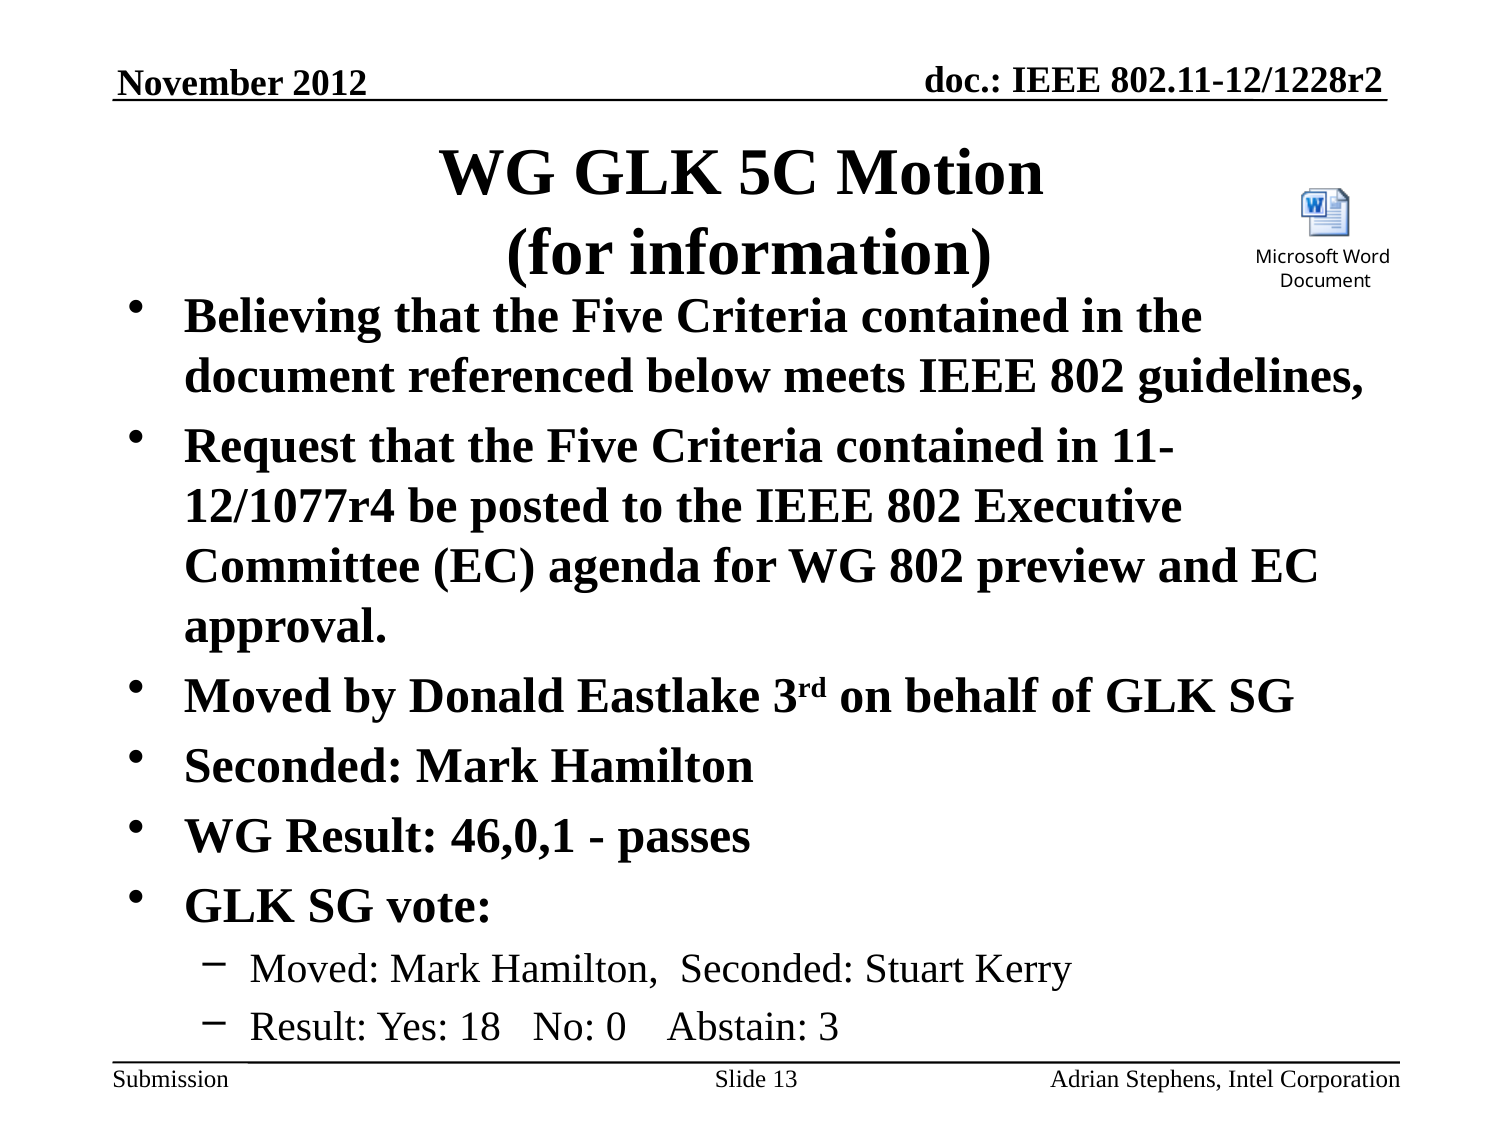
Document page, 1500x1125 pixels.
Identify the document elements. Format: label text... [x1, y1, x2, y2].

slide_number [116, 58, 507, 104]
slide_number Slide 13 [712, 1061, 800, 1093]
title WG GLK 5C Motion (for information) [112, 112, 1388, 275]
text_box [1249, 187, 1401, 315]
footer Adrian Stephens, Intel Corporation [1007, 1061, 1402, 1093]
list Believing that the Five Criteria contained in the document referenced below meets IEEE 802 guidelines, Request that the Five Criteria contained in 11-12/1077r4 be posted to the IEEE 802 Executive Committee (EC) agenda for WG 802 preview and EC approval. Moved by Donald Eastlake 3rd on behalf of GLK SG Seconded: Mark Hamilton WG Result: 46,0,1 - passes GLK SG vote: Moved: Mark Hamilton, Seconded: Stuart Kerry Result: Yes: 18 No: 0 Abstain: 3 [112, 275, 1388, 966]
